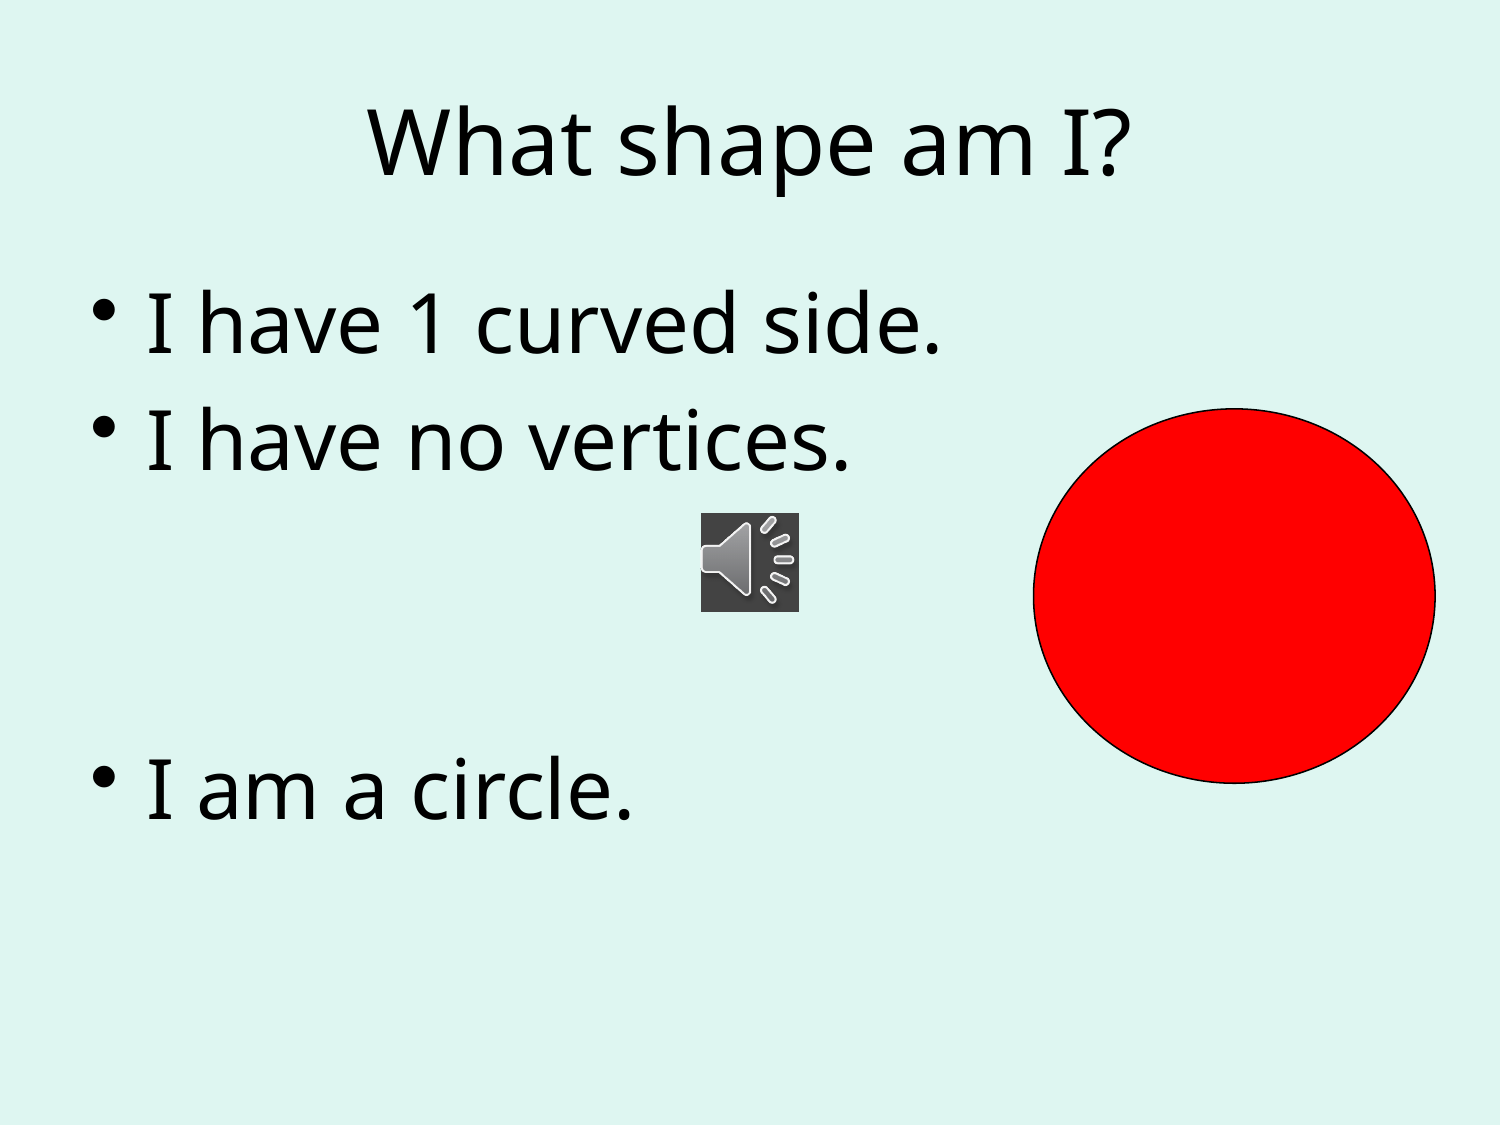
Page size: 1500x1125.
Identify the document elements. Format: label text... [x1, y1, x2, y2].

title What shape am I? [75, 45, 1425, 233]
picture [699, 512, 800, 613]
text_box [1033, 408, 1436, 784]
list I have 1 curved side. I have no vertices. I am a circle. [75, 262, 1425, 1005]
